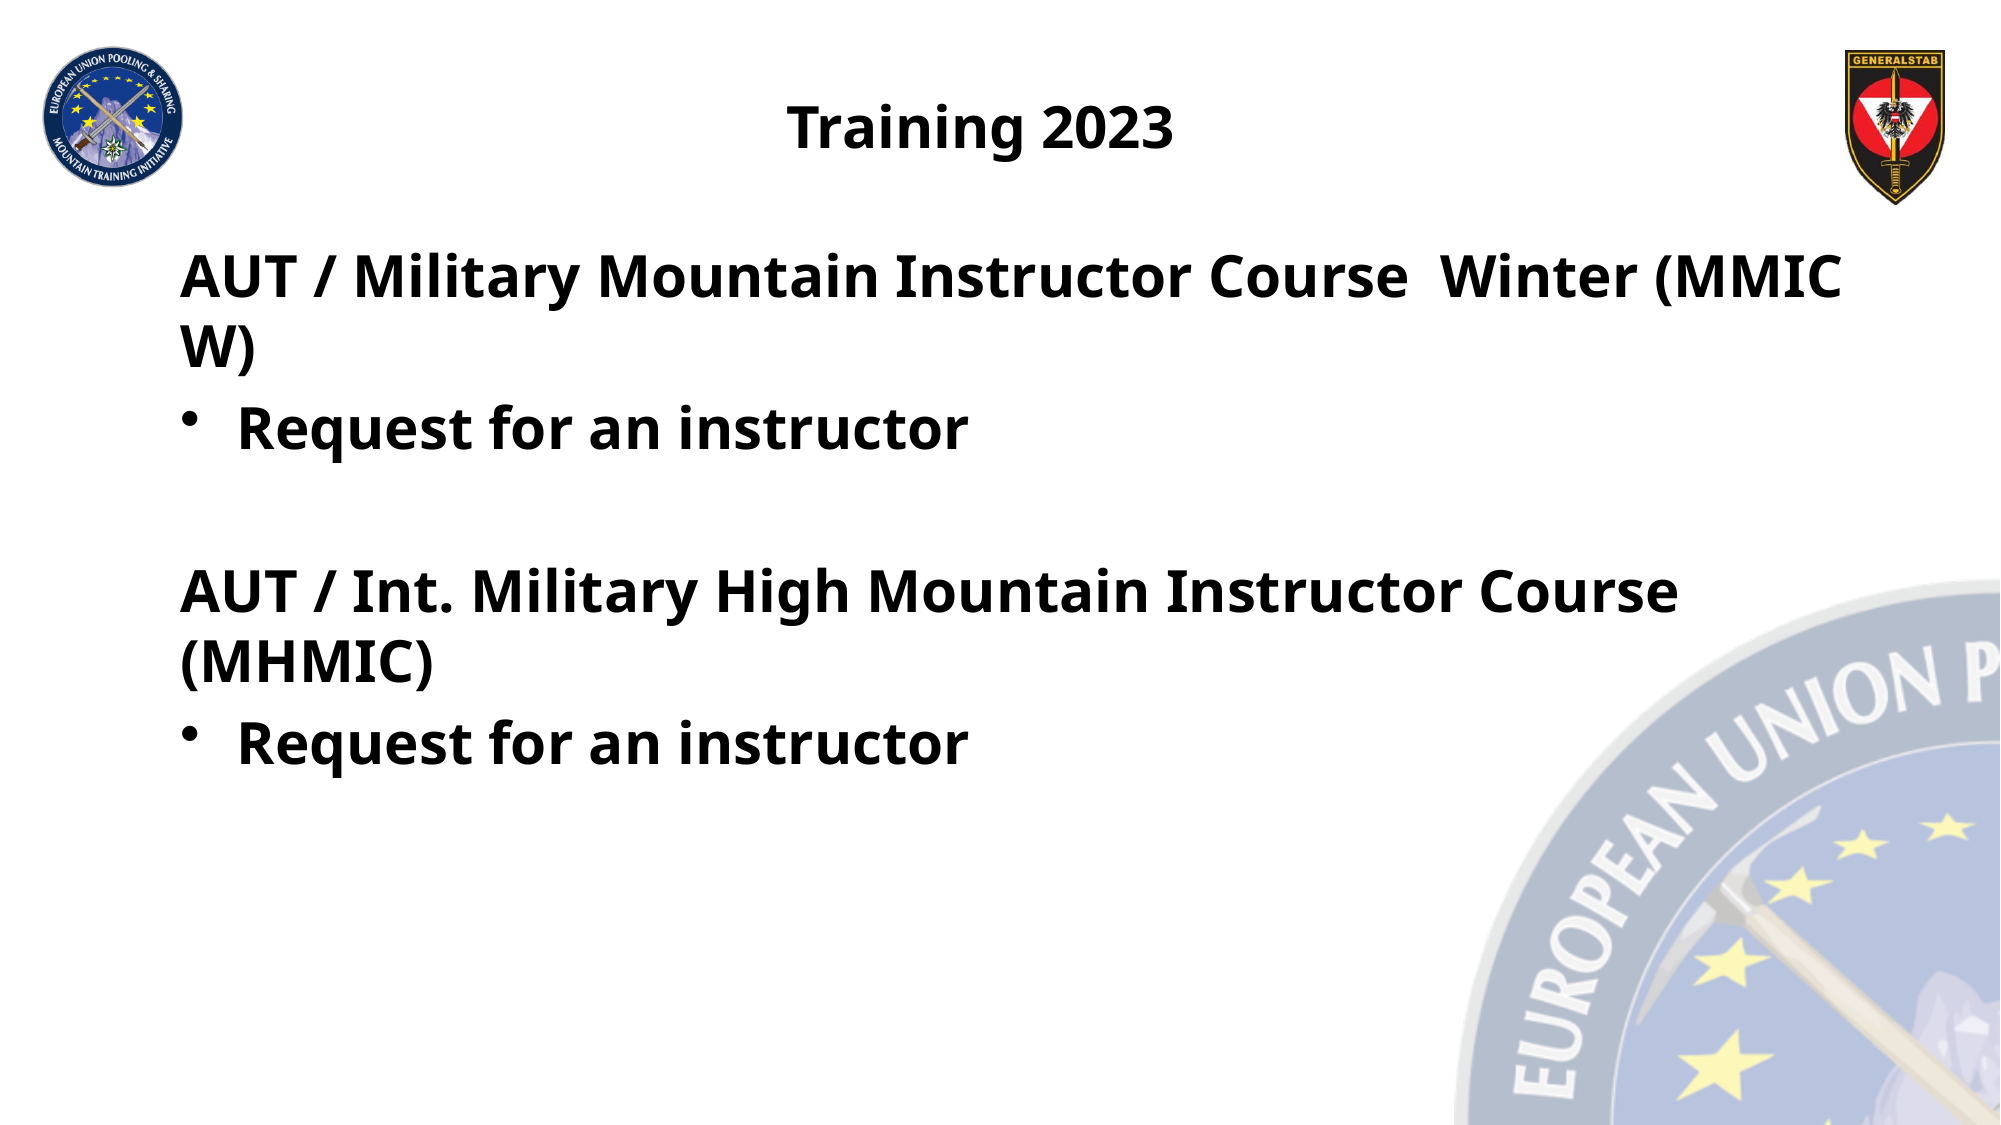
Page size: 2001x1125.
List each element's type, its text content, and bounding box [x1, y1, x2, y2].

picture [41, 45, 184, 188]
picture [1845, 50, 1945, 205]
picture [1448, 573, 2000, 1125]
list AUT / Military Mountain Instructor Course Winter (MMIC W) Request for an instructor AUT / Int. Military High Mountain Instructor Course (MHMIC) Request for an instructor [165, 231, 1867, 1047]
title Training 2023 [252, 65, 1709, 184]
